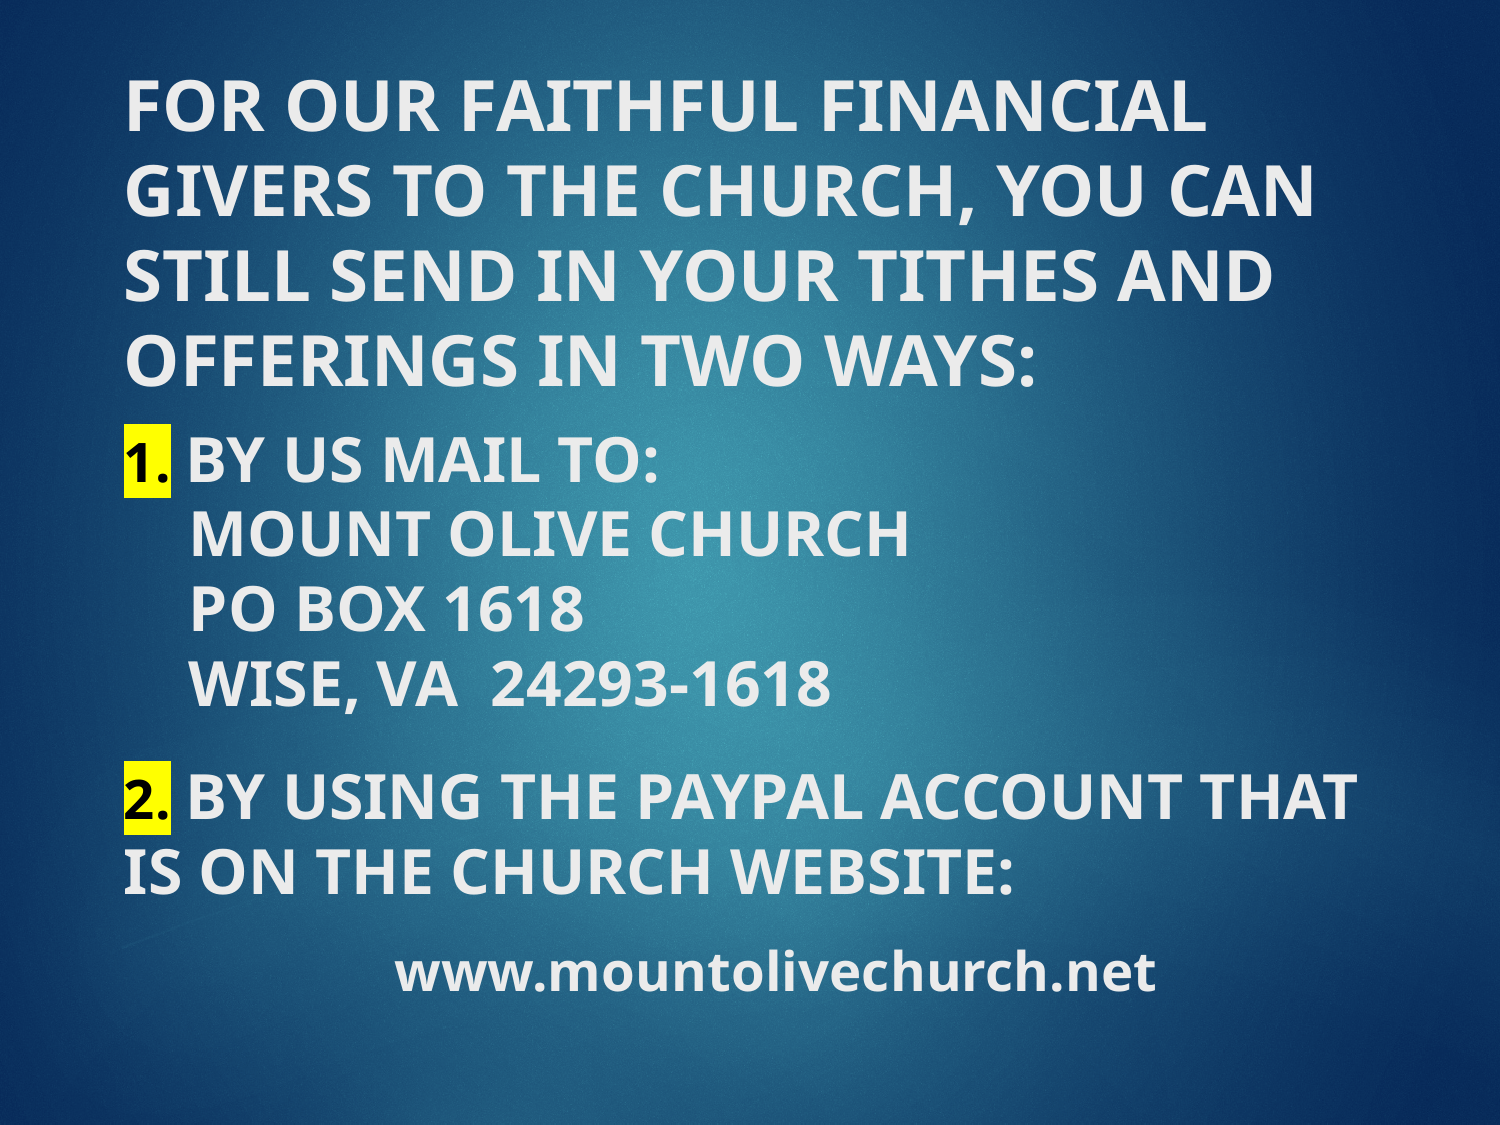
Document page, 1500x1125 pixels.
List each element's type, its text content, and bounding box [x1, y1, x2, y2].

title FOR OUR FAITHFUL FINANCIAL GIVERS TO THE CHURCH, YOU CAN STILL SEND IN YOUR TITHES AND OFFERINGS IN TWO WAYS: 1. BY US MAIL TO: MOUNT OLIVE CHURCH PO BOX 1618 WISE, VA 24293-1618 2. BY USING THE PAYPAL ACCOUNT THAT IS ON THE CHURCH WEBSITE: www.mountolivechurch.net [108, 53, 1420, 1043]
